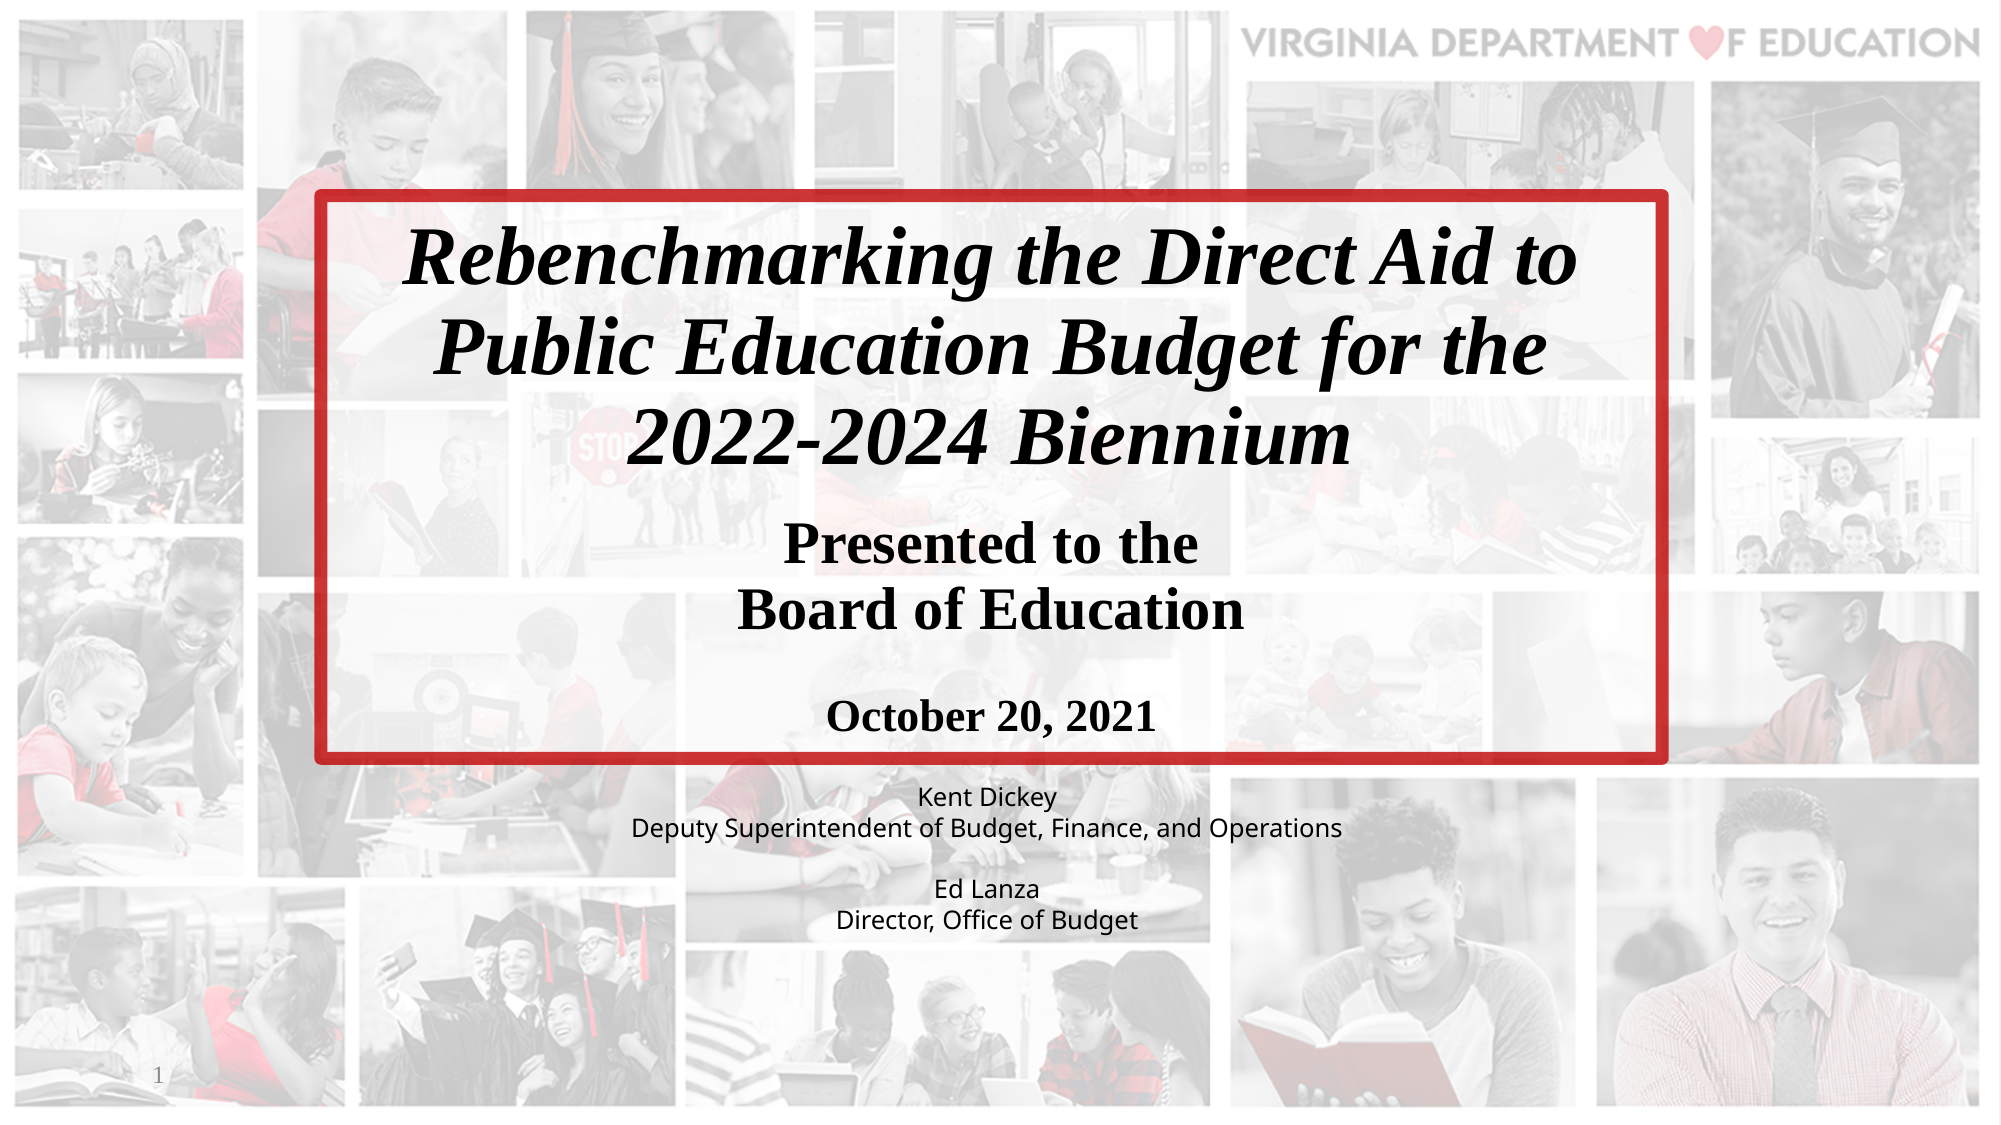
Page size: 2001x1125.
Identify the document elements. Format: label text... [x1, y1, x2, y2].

title Rebenchmarking the Direct Aid to Public Education Budget for the 2022-2024 Biennium Presented to the Board of Education October 20, 2021 [314, 189, 1669, 765]
picture [0, 0, 2001, 1125]
slide_number 1 [137, 1043, 588, 1104]
subtitle Kent Dickey Deputy Superintendent of Budget, Finance, and Operations Ed Lanza Director, Office of Budget [237, 773, 1738, 943]
